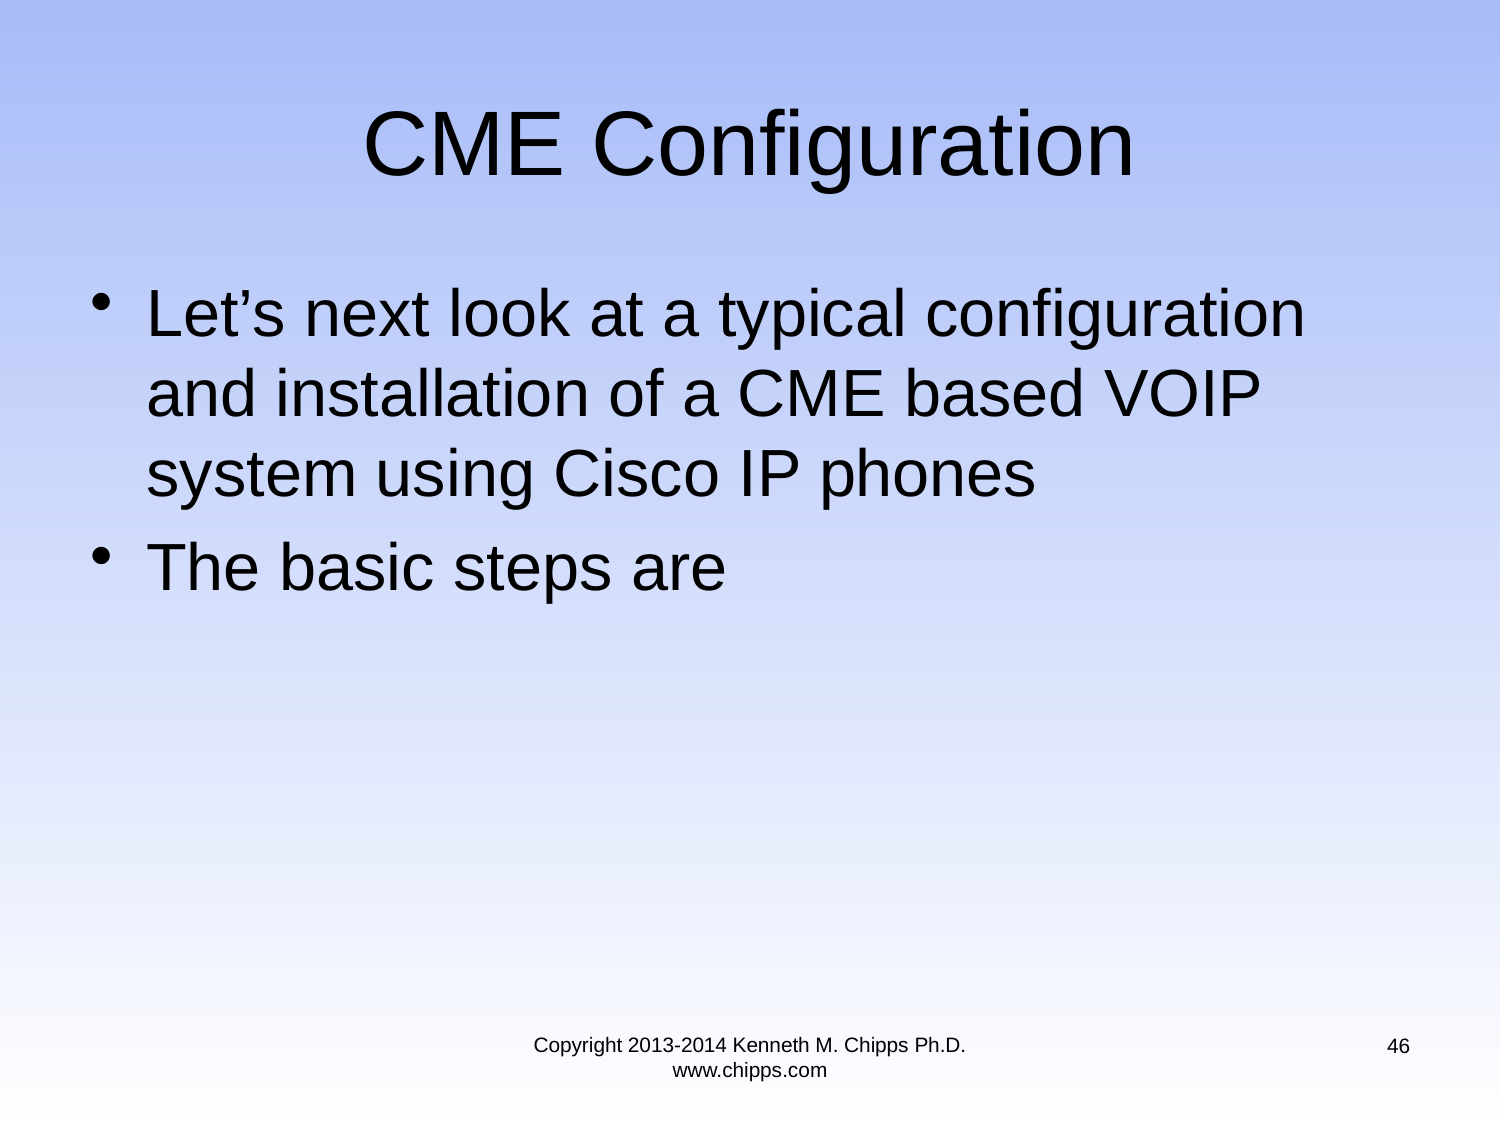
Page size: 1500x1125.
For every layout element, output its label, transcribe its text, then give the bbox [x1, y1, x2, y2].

slide_number 46 [1074, 1024, 1426, 1104]
title CME Configuration [75, 45, 1425, 233]
list Let’s next look at a typical configuration and installation of a CME based VOIP system using Cisco IP phones The basic steps are [75, 262, 1425, 1005]
footer Copyright 2013-2014 Kenneth M. Chipps Ph.D. www.chipps.com [449, 1024, 1051, 1103]
